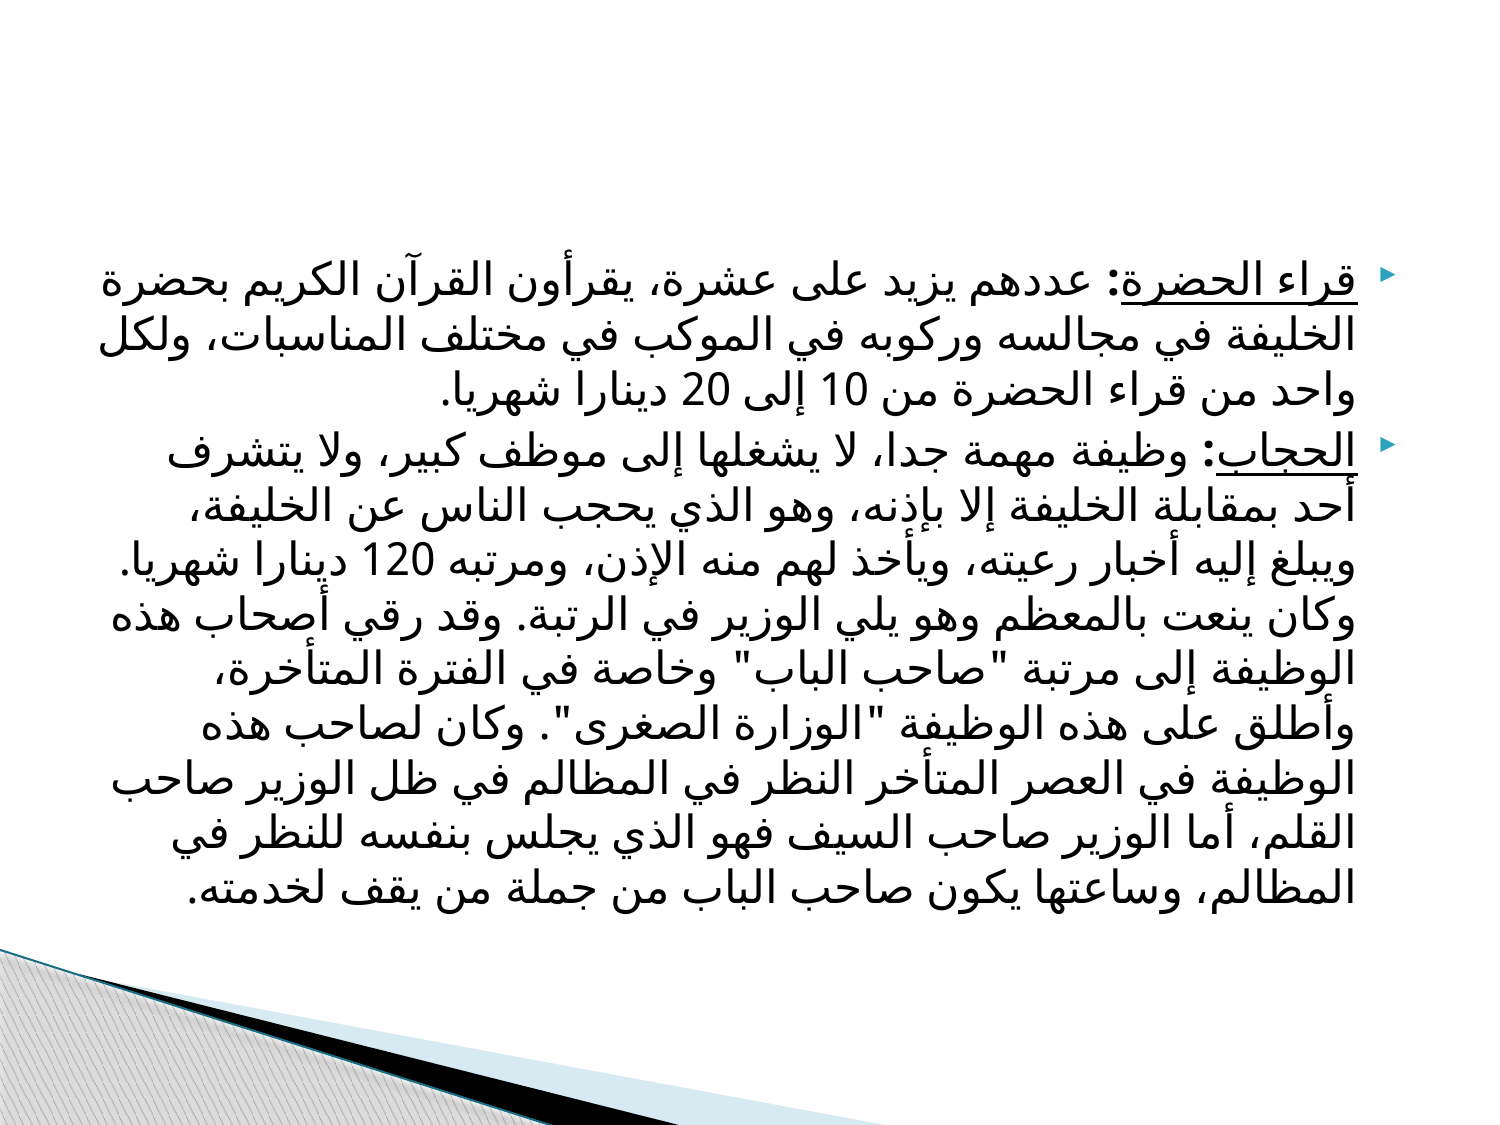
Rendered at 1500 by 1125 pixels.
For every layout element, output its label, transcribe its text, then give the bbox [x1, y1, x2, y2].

list قراء الحضرة: عددهم يزيد على عشرة، يقرأون القرآن الكريم بحضرة الخليفة في مجالسه وركوبه في الموكب في مختلف المناسبات، ولكل واحد من قراء الحضرة من 10 إلى 20 دينارا شهريا. الحجاب: وظيفة مهمة جدا، لا يشغلها إلى موظف كبير، ولا يتشرف أحد بمقابلة الخليفة إلا بإذنه، وهو الذي يحجب الناس عن الخليفة، ويبلغ إليه أخبار رعيته، ويأخذ لهم منه الإذن، ومرتبه 120 دينارا شهريا. وكان ينعت بالمعظم وهو يلي الوزير في الرتبة. وقد رقي أصحاب هذه الوظيفة إلى مرتبة "صاحب الباب" وخاصة في الفترة المتأخرة، وأطلق على هذه الوظيفة "الوزارة الصغرى". وكان لصاحب هذه الوظيفة في العصر المتأخر النظر في المظالم في ظل الوزير صاحب القلم، أما الوزير صاحب السيف فهو الذي يجلس بنفسه للنظر في المظالم، وساعتها يكون صاحب الباب من جملة من يقف لخدمته. [75, 243, 1425, 986]
